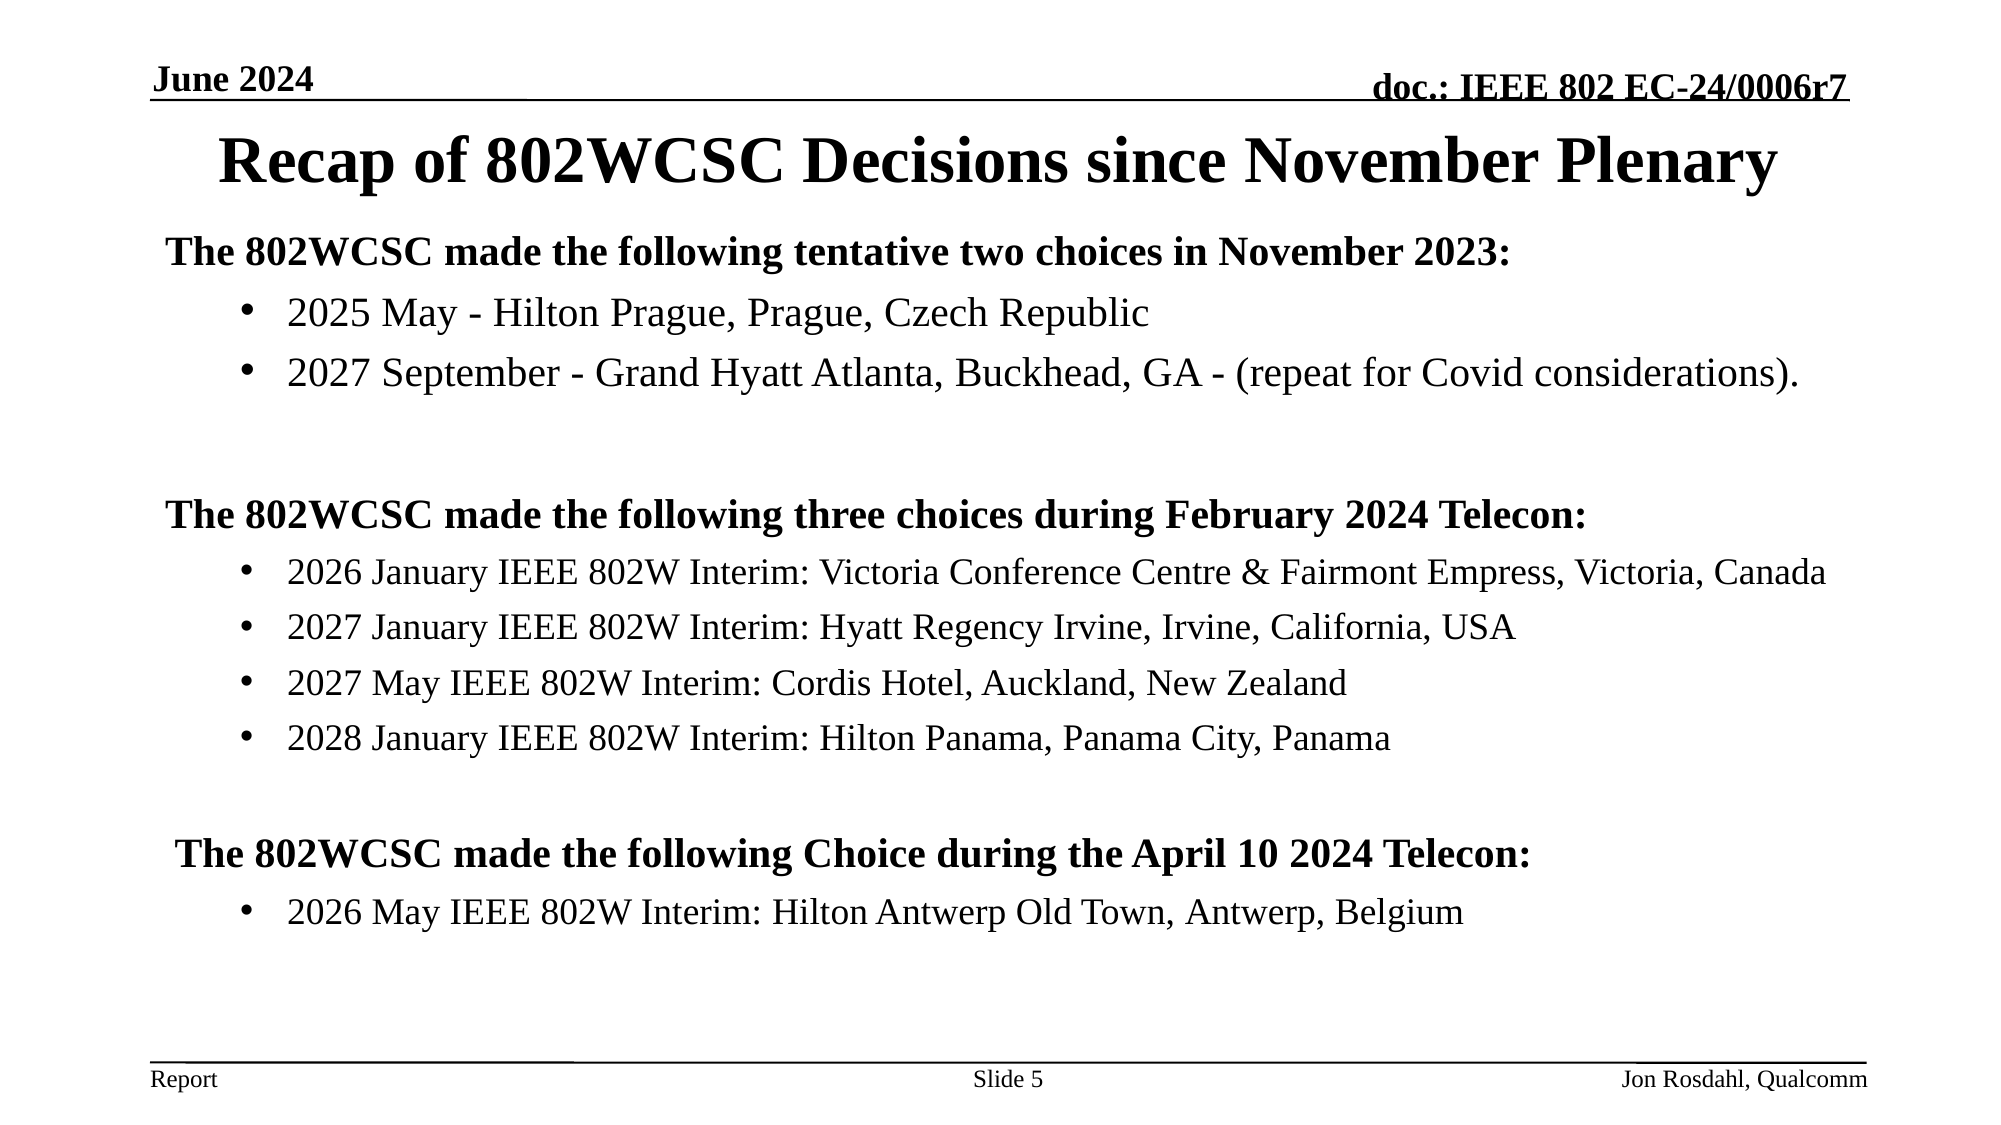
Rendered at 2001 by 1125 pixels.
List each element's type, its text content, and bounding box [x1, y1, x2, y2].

slide_number Slide 5 [950, 1061, 1067, 1123]
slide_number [152, 54, 563, 100]
list The 802WCSC made the following tentative two choices in November 2023: 2025 May - Hilton Prague, Prague, Czech Republic 2027 September - Grand Hyatt Atlanta, Buckhead, GA - (repeat for Covid considerations). The 802WCSC made the following three choices during February 2024 Telecon: 2026 January IEEE 802W Interim: Victoria Conference Centre & Fairmont Empress, Victoria, Canada 2027 January IEEE 802W Interim: Hyatt Regency Irvine, Irvine, California, USA 2027 May IEEE 802W Interim: Cordis Hotel, Auckland, New Zealand 2028 January IEEE 802W Interim: Hilton Panama, Panama City, Panama The 802WCSC made the following Choice during the April 10 2024 Telecon: 2026 May IEEE 802W Interim: Hilton Antwerp Old Town, Antwerp, Belgium [149, 216, 1869, 1041]
footer Jon Rosdahl, Qualcomm [1171, 1061, 1869, 1093]
title Recap of 802WCSC Decisions since November Plenary [149, 112, 1850, 201]
